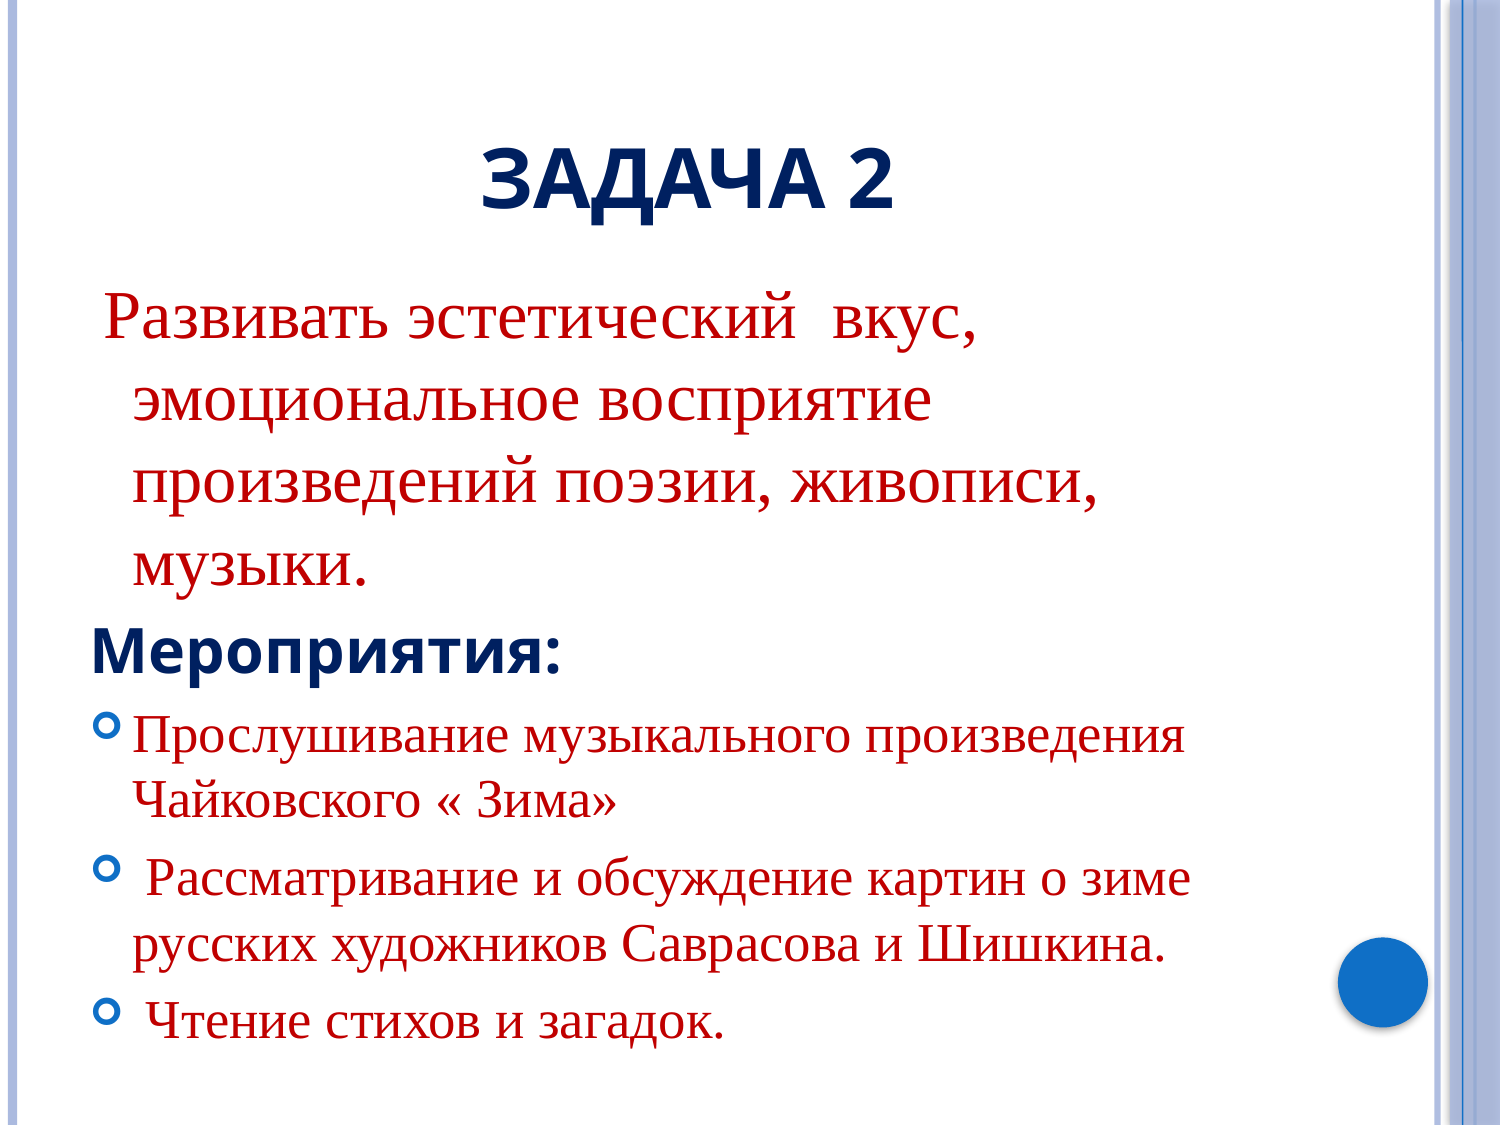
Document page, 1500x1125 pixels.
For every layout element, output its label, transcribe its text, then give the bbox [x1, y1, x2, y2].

title Задача 2 [75, 45, 1300, 233]
list Развивать эстетический вкус, эмоциональное восприятие произведений поэзии, живописи, музыки. Мероприятия: Прослушивание музыкального произведения Чайковского « Зима» Рассматривание и обсуждение картин о зиме русских художников Саврасова и Шишкина. Чтение стихов и загадок. [75, 262, 1300, 1062]
